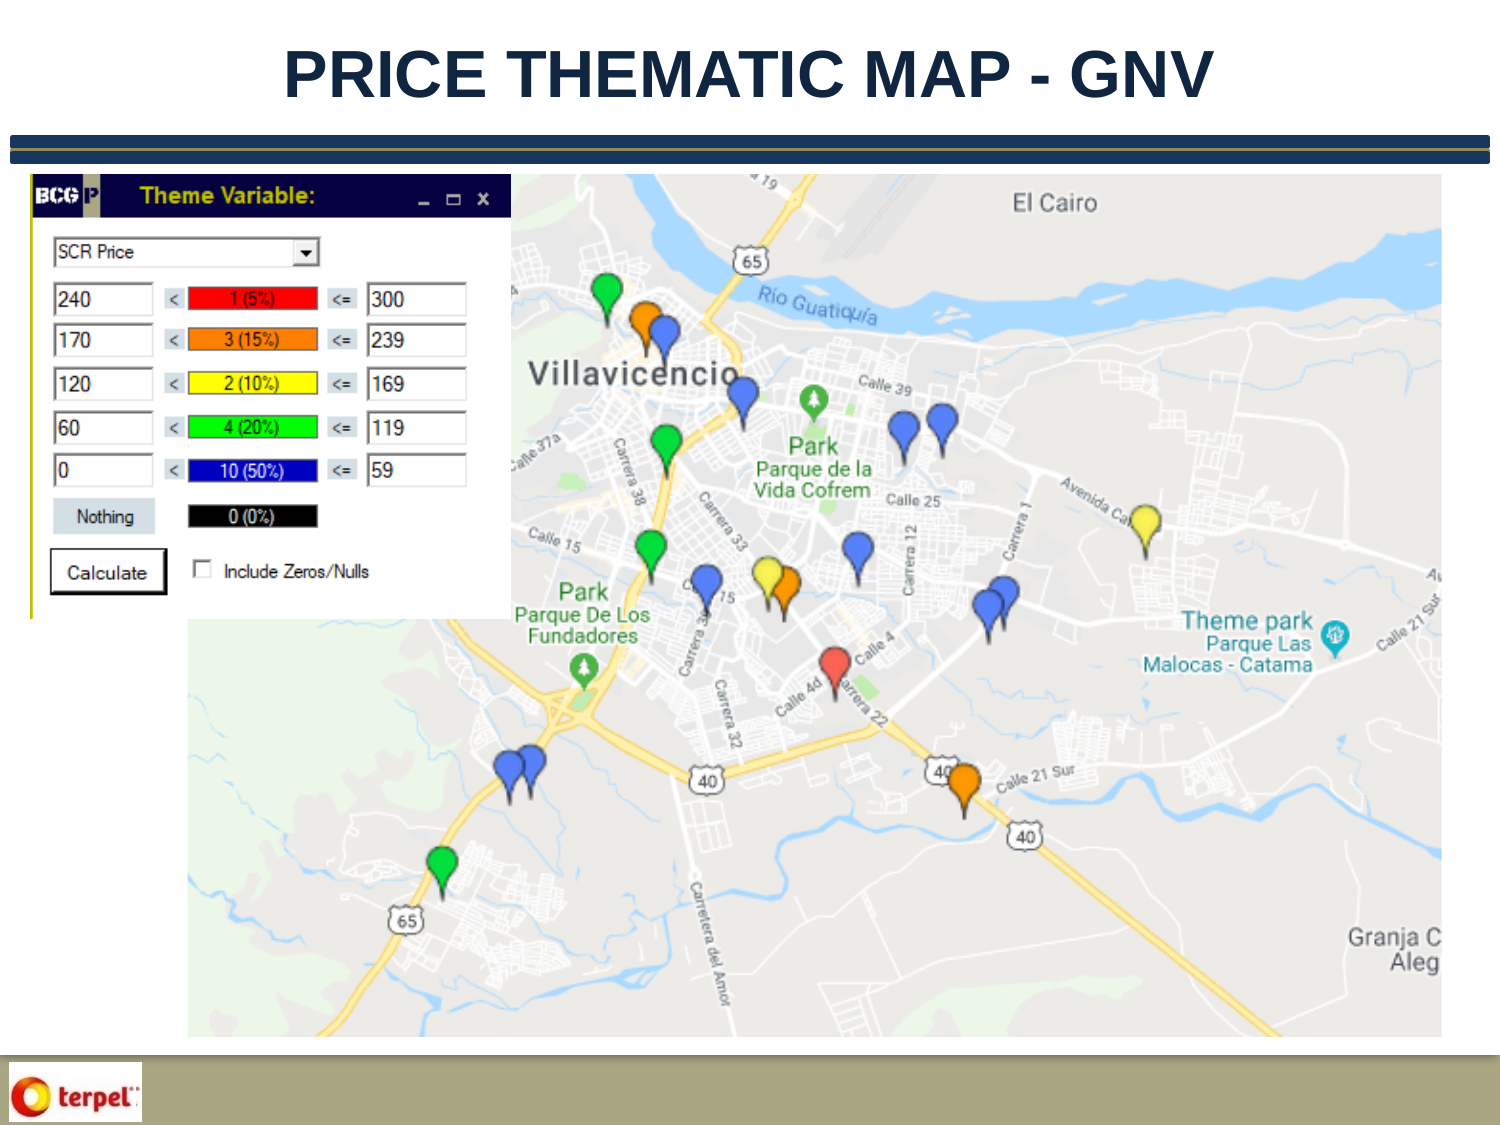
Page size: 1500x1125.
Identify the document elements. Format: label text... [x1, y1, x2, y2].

title PRICE THEMATIC MAP - GNV [12, 12, 1487, 130]
picture [9, 1062, 142, 1122]
picture [30, 174, 1442, 1037]
